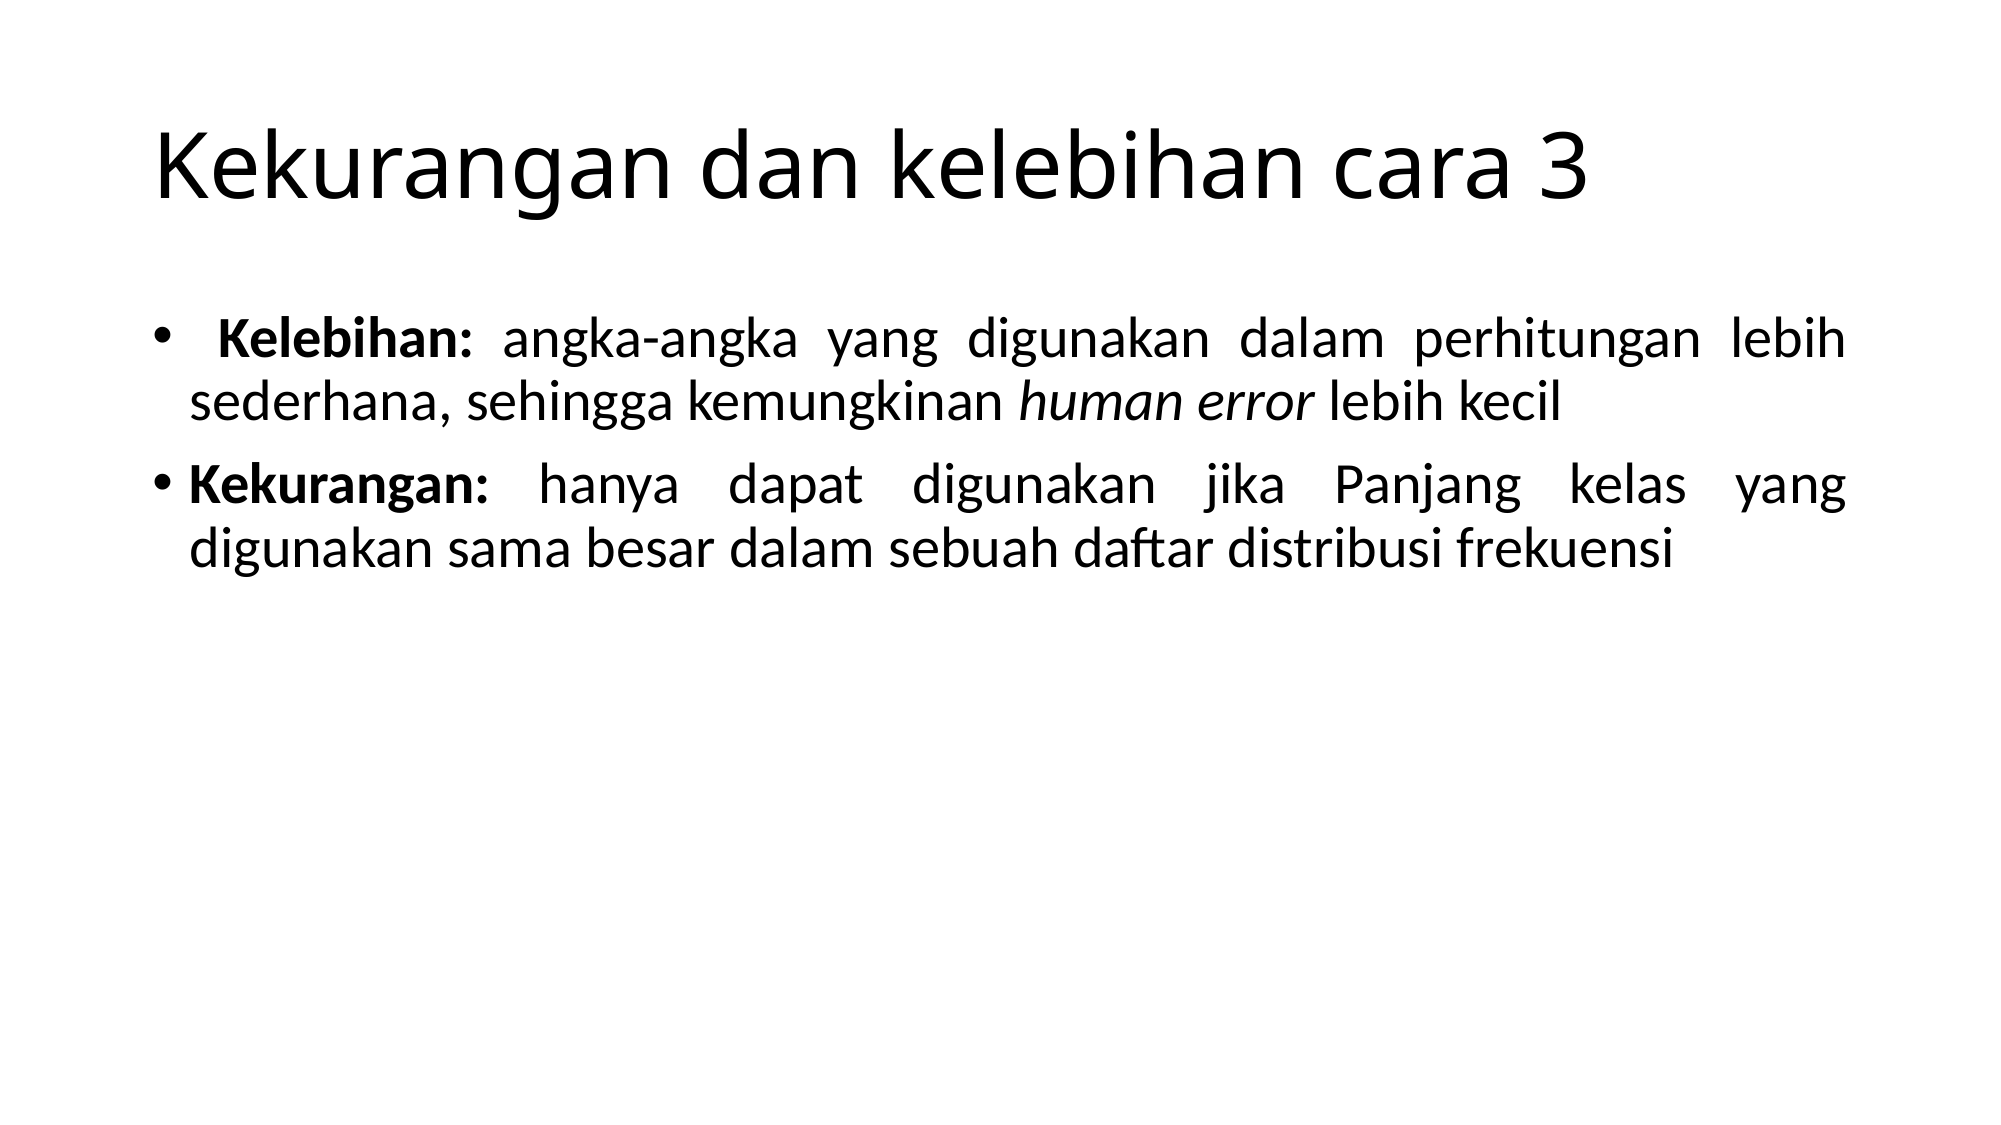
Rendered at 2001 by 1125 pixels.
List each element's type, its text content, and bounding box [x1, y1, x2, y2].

title Kekurangan dan kelebihan cara 3 [137, 59, 1863, 278]
list Kelebihan: angka-angka yang digunakan dalam perhitungan lebih sederhana, sehingga kemungkinan human error lebih kecil Kekurangan: hanya dapat digunakan jika Panjang kelas yang digunakan sama besar dalam sebuah daftar distribusi frekuensi [137, 299, 1863, 1014]
